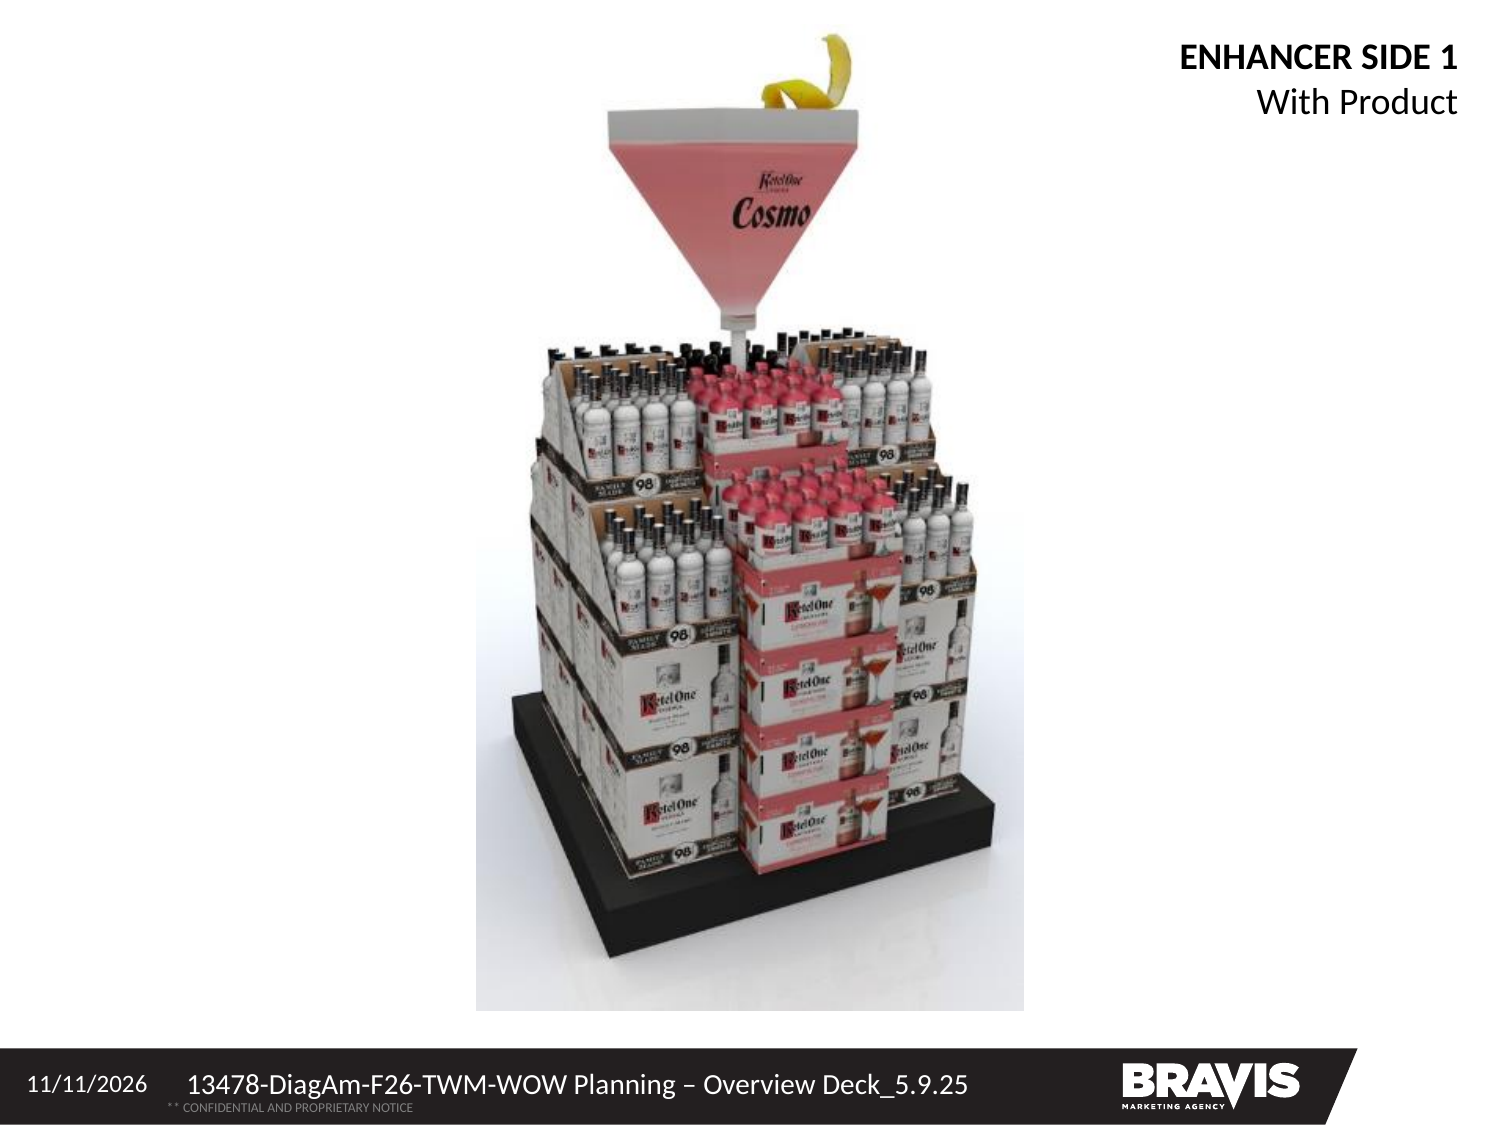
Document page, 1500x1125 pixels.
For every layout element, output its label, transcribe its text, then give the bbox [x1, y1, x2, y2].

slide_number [9, 1053, 166, 1113]
picture [476, 24, 1024, 1011]
title ENHANCER SIDE 1 With Product [1025, 24, 1474, 127]
footer 13478-DiagAm-F26-TWM-WOW Planning – Overview Deck_5.9.25 [171, 1053, 1077, 1113]
